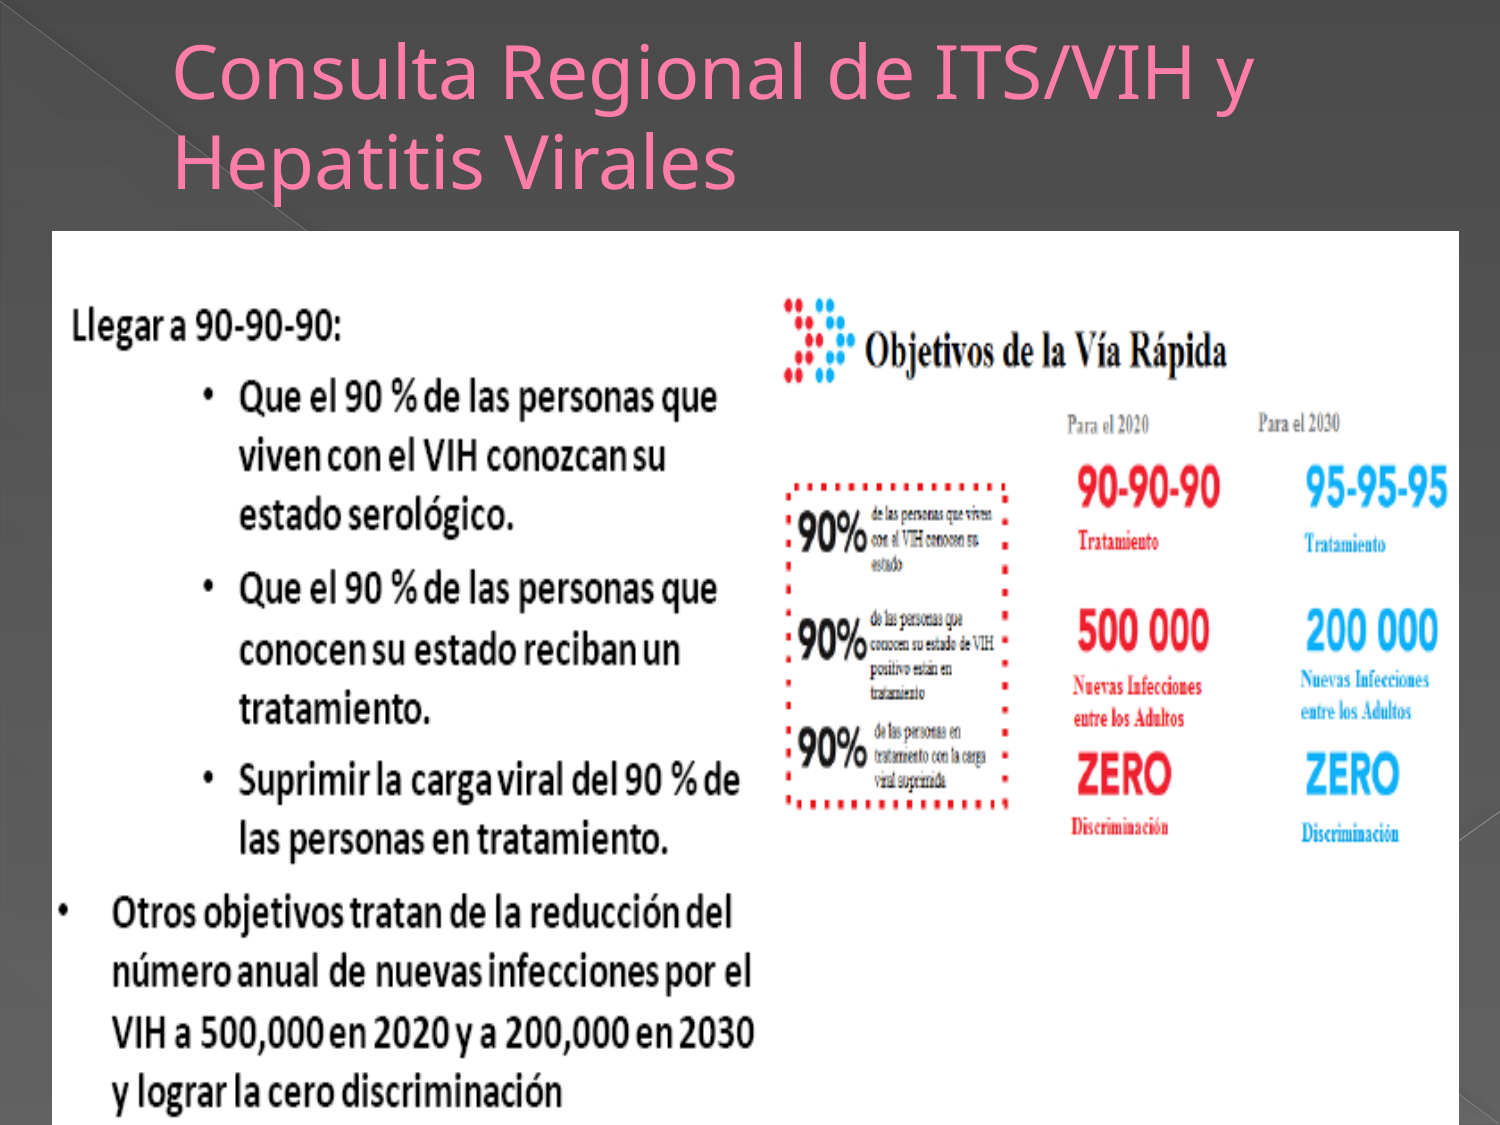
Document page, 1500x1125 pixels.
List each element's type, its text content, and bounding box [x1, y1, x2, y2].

title Consulta Regional de ITS/VIH y Hepatitis Virales [76, 0, 1427, 218]
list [52, 231, 1459, 1125]
